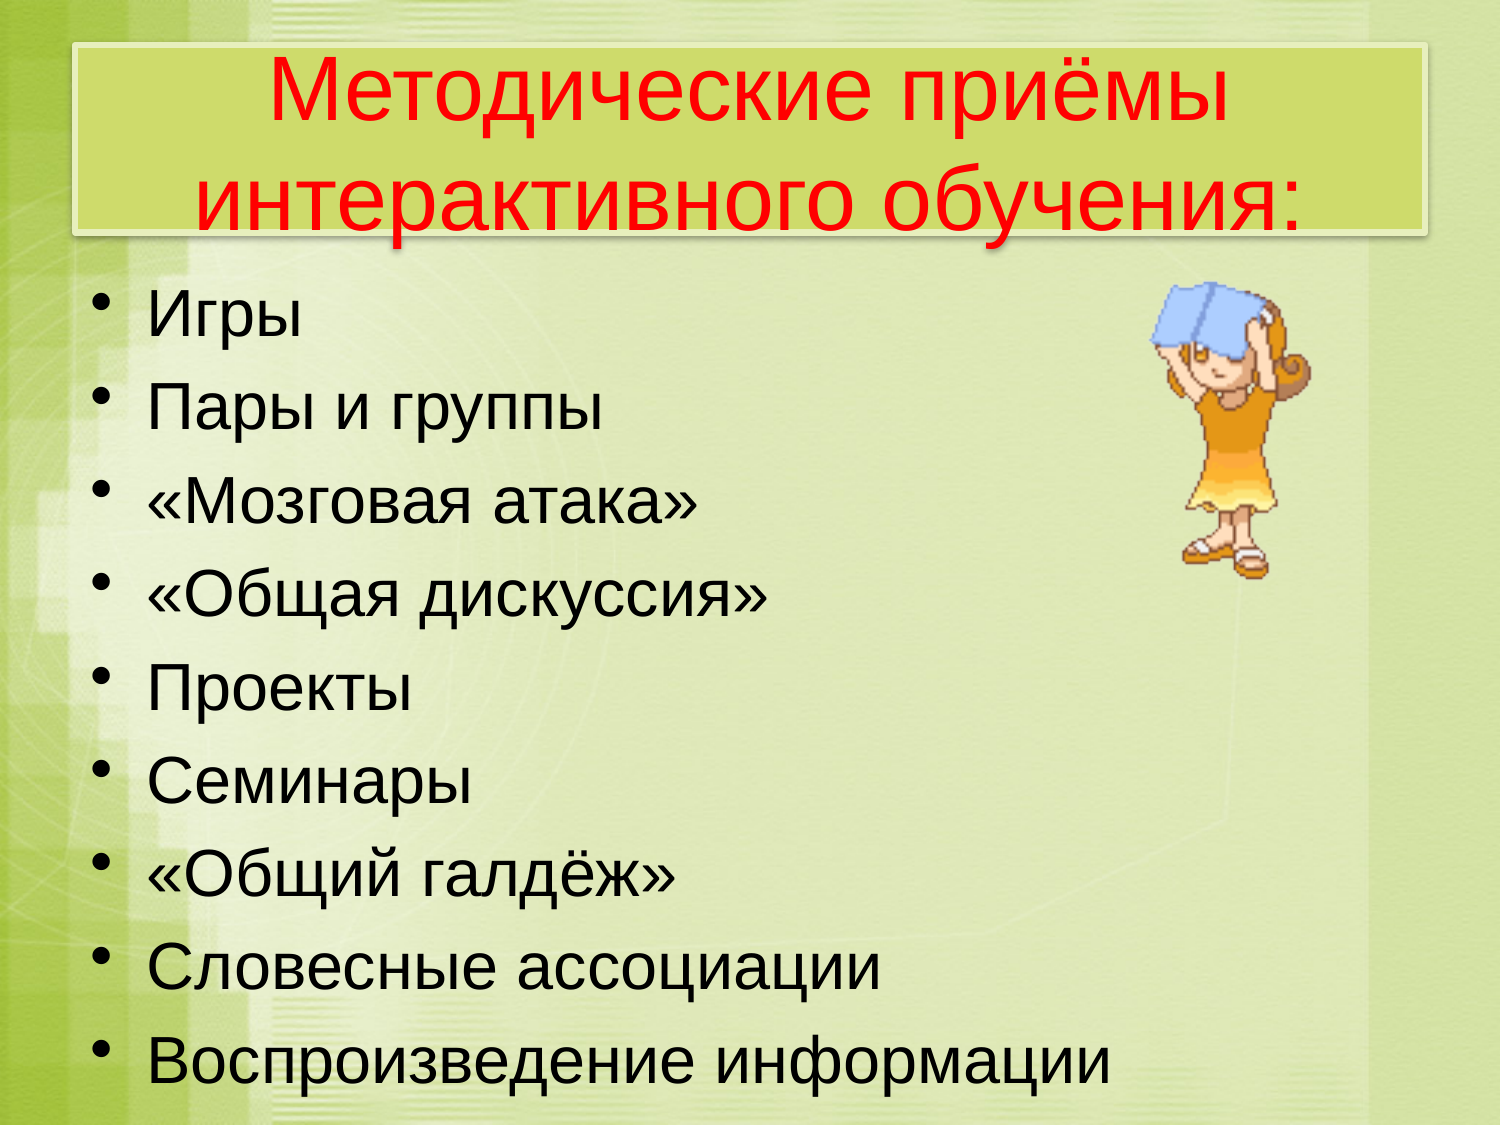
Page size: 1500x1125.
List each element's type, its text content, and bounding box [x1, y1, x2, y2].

list Игры Пары и группы «Мозговая атака» «Общая дискуссия» Проекты Семинары «Общий галдёж» Словесные ассоциации Воспроизведение информации [75, 262, 1425, 1005]
title Методические приёмы интерактивного обучения: [72, 42, 1428, 236]
picture [0, 0, 1500, 1125]
